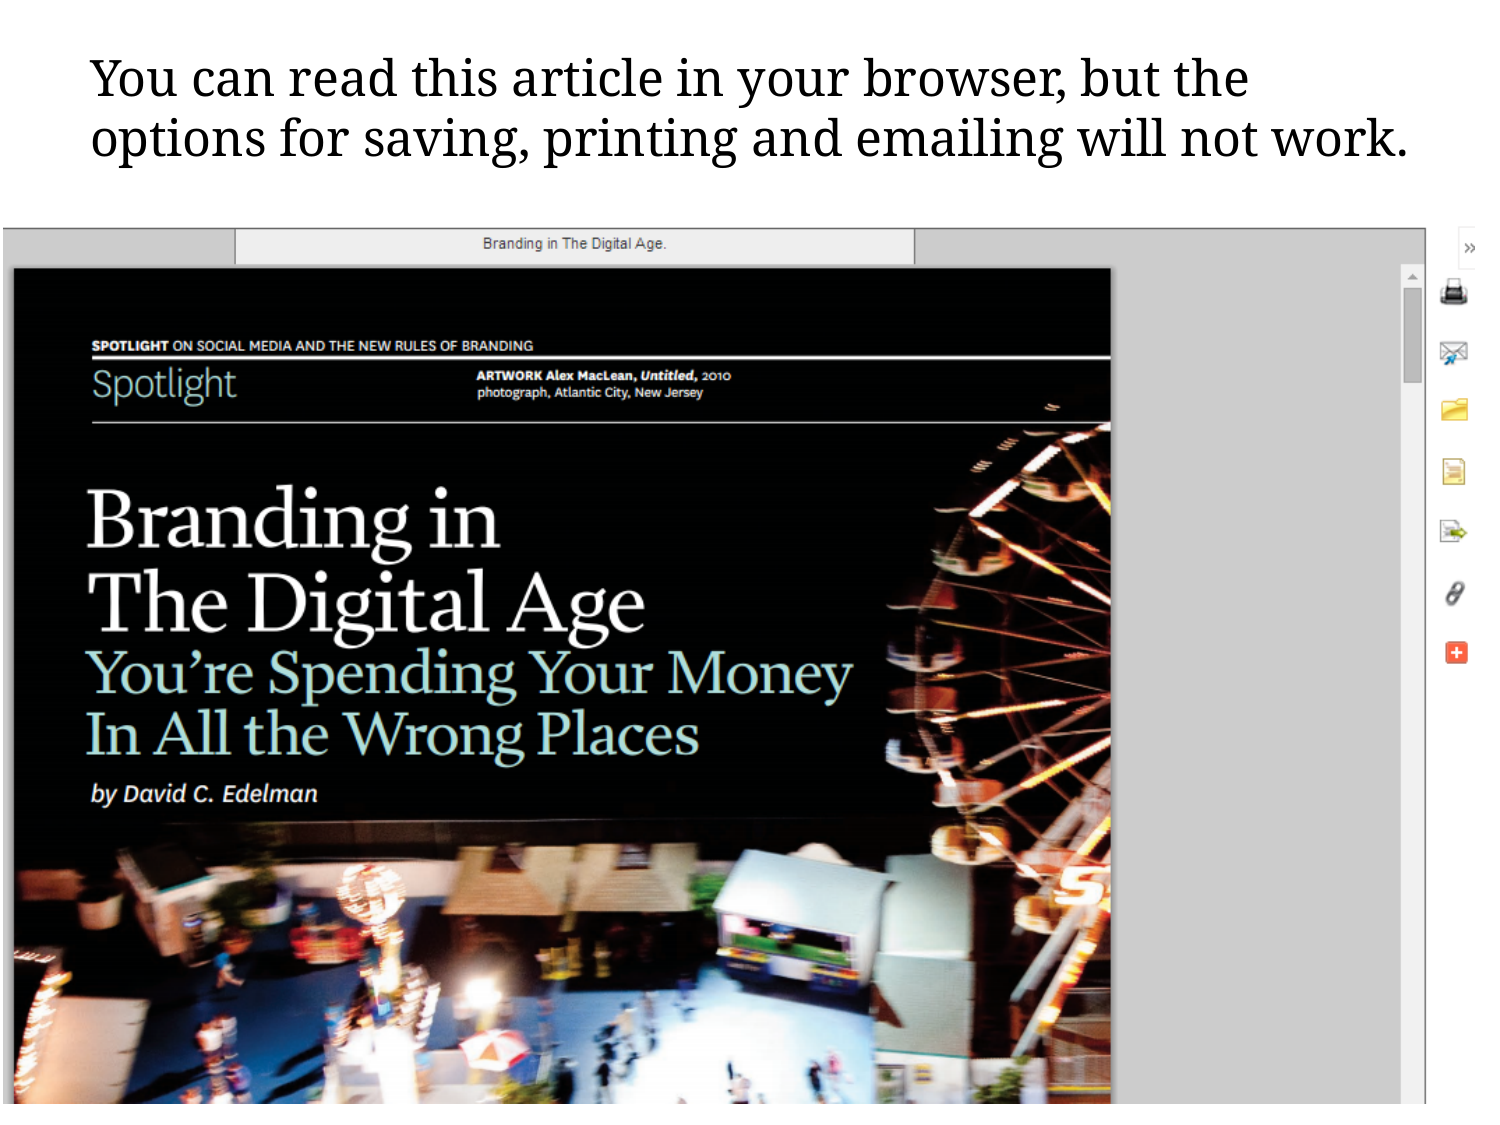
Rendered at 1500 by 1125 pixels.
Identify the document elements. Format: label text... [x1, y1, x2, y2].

title You can read this article in your browser, but the options for saving, printing and emailing will not work. [75, 12, 1425, 200]
picture [3, 221, 1476, 1104]
